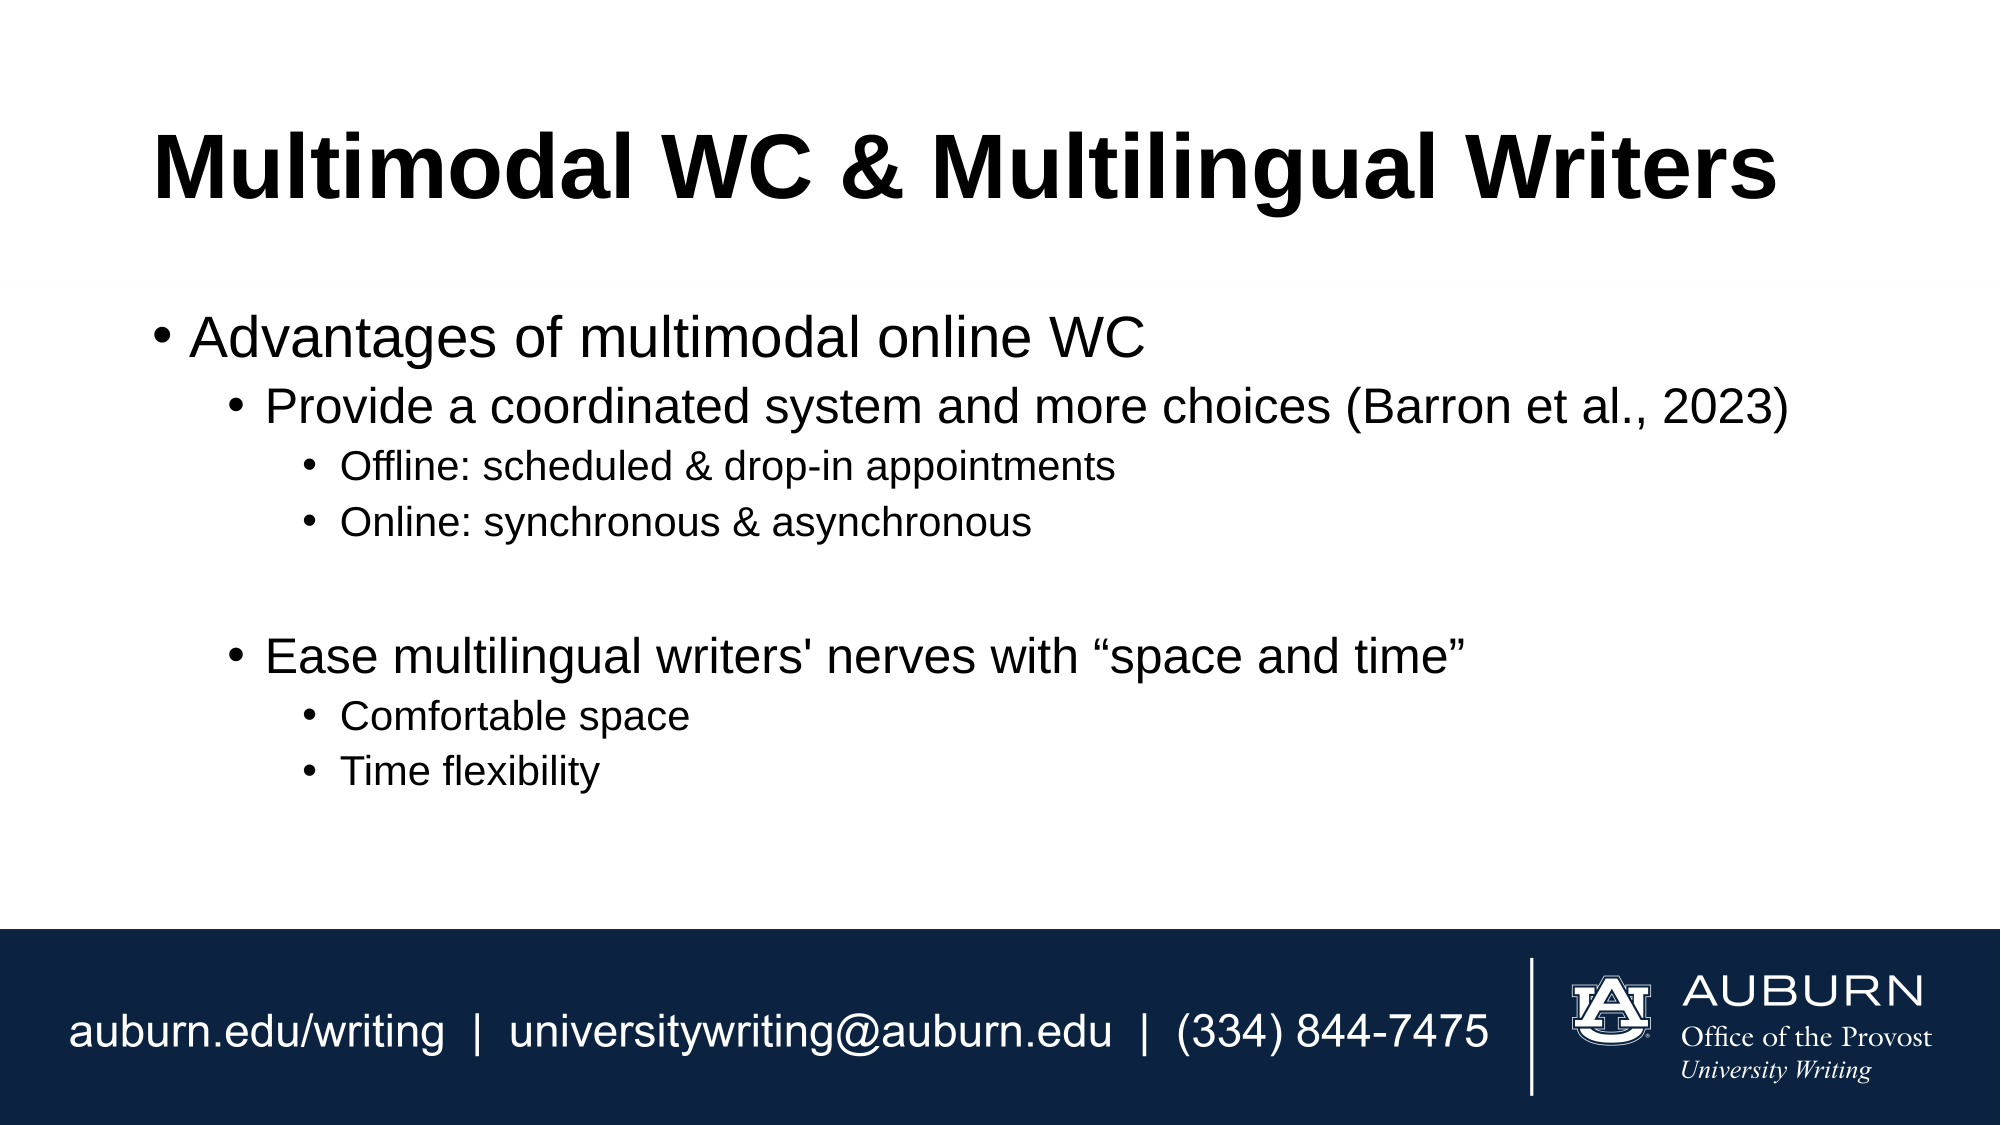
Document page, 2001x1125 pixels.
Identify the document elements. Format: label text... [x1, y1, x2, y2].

list Advantages of multimodal online WC Provide a coordinated system and more choices (Barron et al., 2023) Offline: scheduled & drop-in appointments Online: synchronous & asynchronous Ease multilingual writers' nerves with “space and time” Comfortable space Time flexibility [137, 299, 1882, 854]
picture [0, 0, 2000, 1125]
title Multimodal WC & Multilingual Writers [137, 59, 1863, 278]
